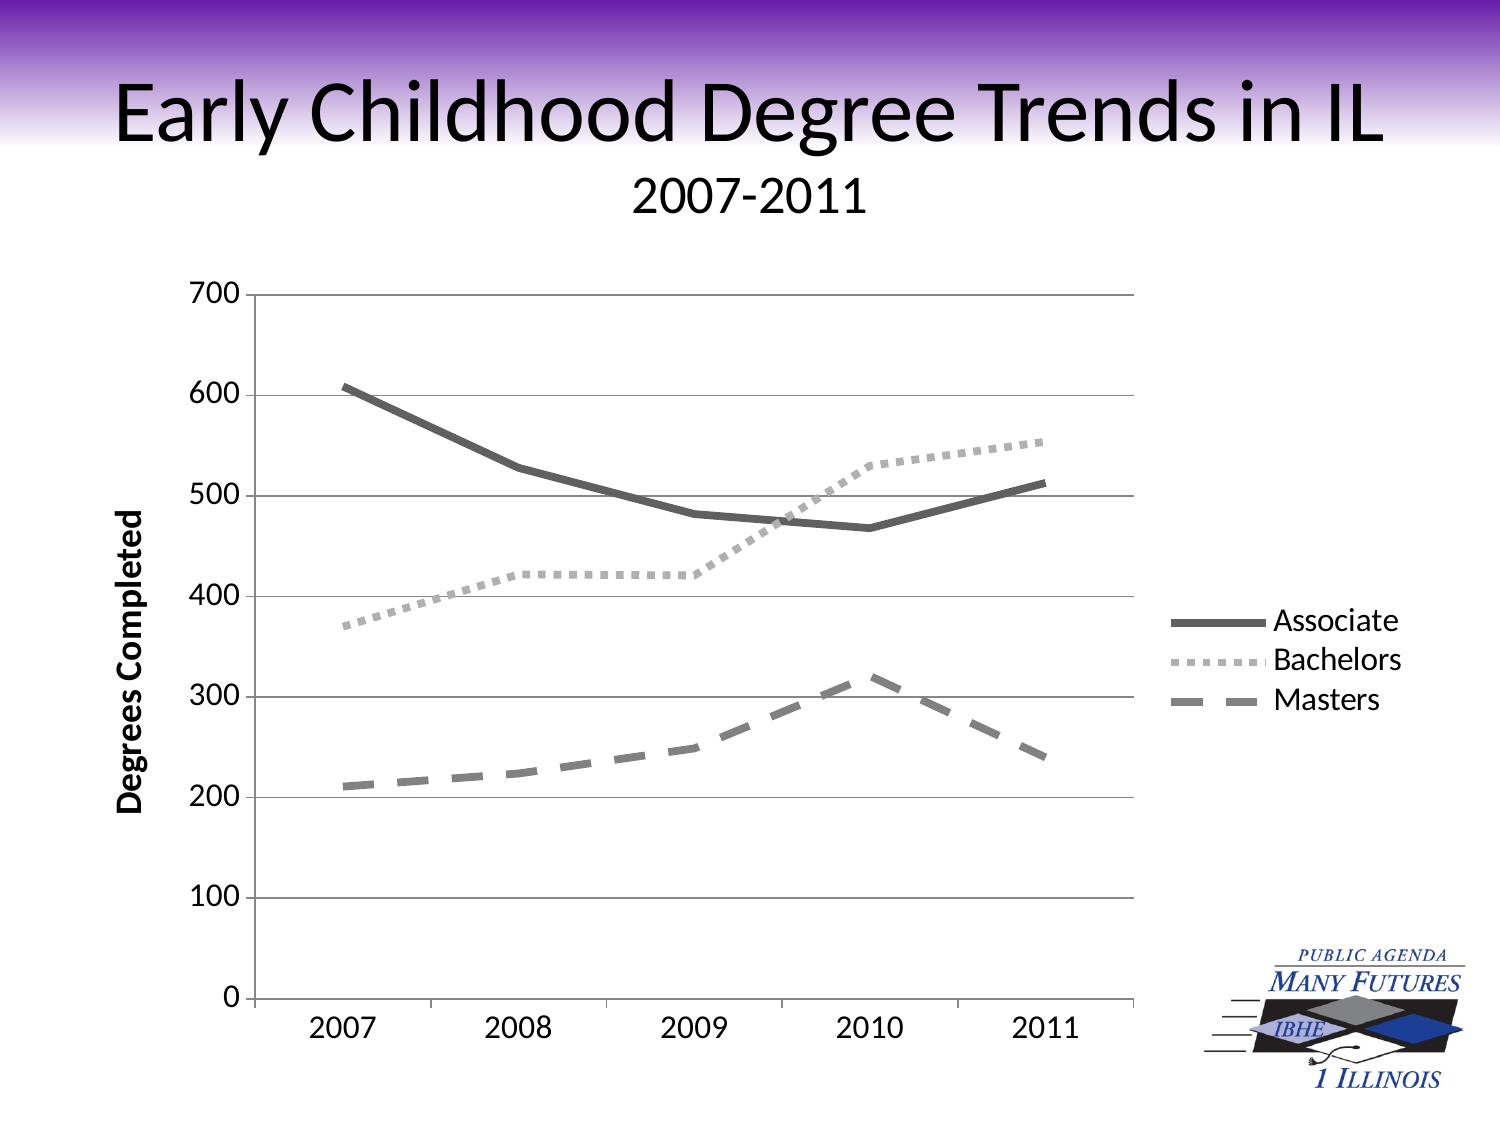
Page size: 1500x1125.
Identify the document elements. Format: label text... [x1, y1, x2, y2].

chart [74, 262, 1426, 1063]
picture [1200, 949, 1468, 1088]
title Early Childhood Degree Trends in IL 2007-2011 [75, 45, 1425, 233]
